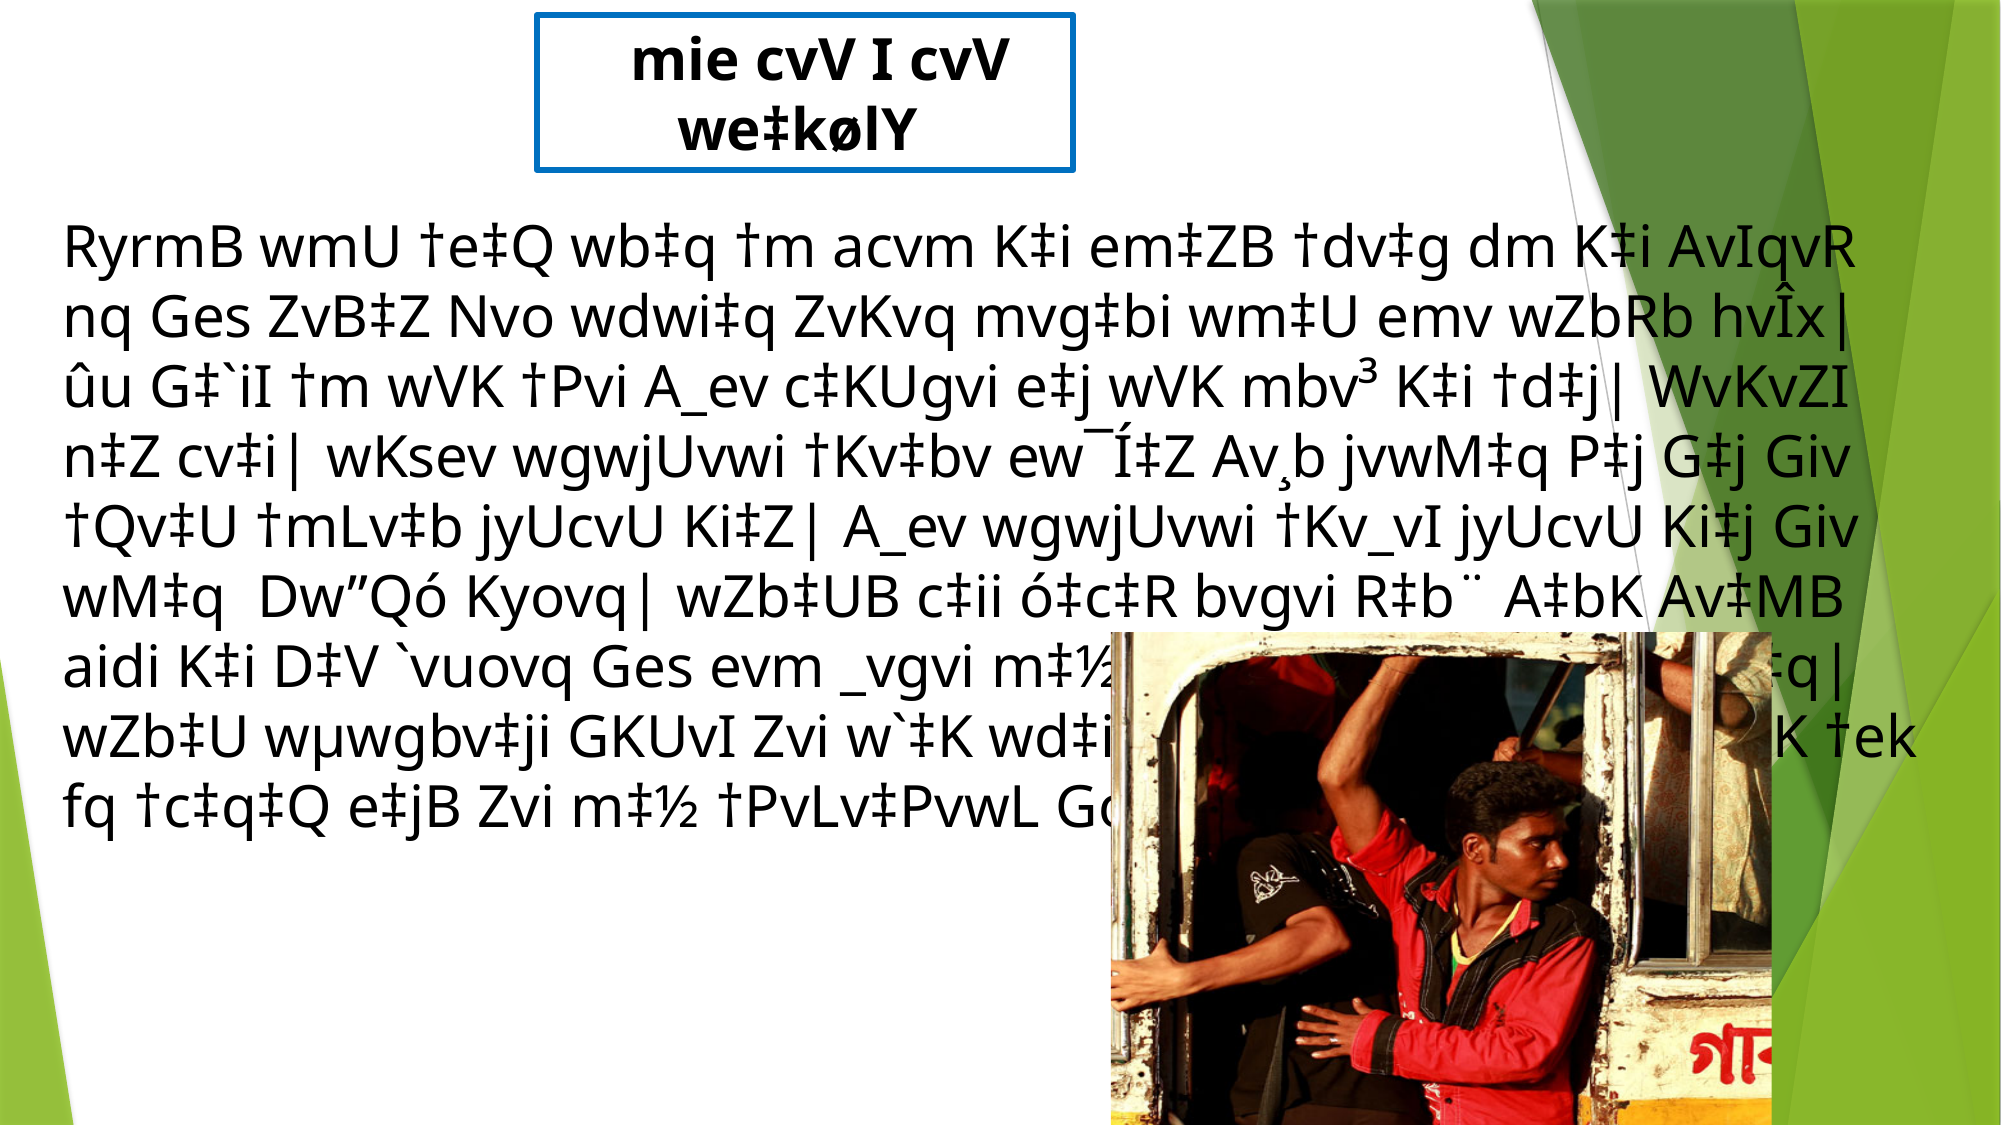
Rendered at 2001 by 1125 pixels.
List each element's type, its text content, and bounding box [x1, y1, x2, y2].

picture [1110, 631, 1773, 1125]
text_box mie cvV I cvV we‡kølY [536, 15, 1074, 170]
text_box RyrmB wmU †e‡Q wb‡q †m acvm K‡i em‡ZB †dv‡g dm K‡i AvIqvR nq Ges ZvB‡Z Nvo wdwi‡q ZvKvq mvg‡bi wm‡U emv wZbRb hvÎx| ûu G‡`iI †m wVK †Pvi A_ev c‡KUgvi e‡j wVK mbv³ K‡i †d‡j| WvKvZI n‡Z cv‡i| wKsev wgwjUvwi †Kv‡bv ew¯Í‡Z Av¸b jvwM‡q P‡j G‡j Giv †Qv‡U †mLv‡b jyUcvU Ki‡Z| A_ev wgwjUvwi †Kv_vI jyUcvU Ki‡j Giv wM‡q Dw”Qó Kyovq| wZb‡UB c‡ii ó‡c‡R bvgvi R‡b¨ A‡bK Av‡MB aidi K‡i D‡V `vuovq Ges evm _vgvi m‡½-m‡½ †b‡g c‡o SUcU cv‡q| wZb‡U wµwgbv‡ji GKUvI Zvi w`‡K wd‡iI ZvKvq bv| Zvi gv‡b Zv‡K †ek fq †c‡q‡Q e‡jB Zvi m‡½ †PvLv‡PvwL Gov‡Z G‡`i GZ KmiZ| [47, 202, 1940, 847]
